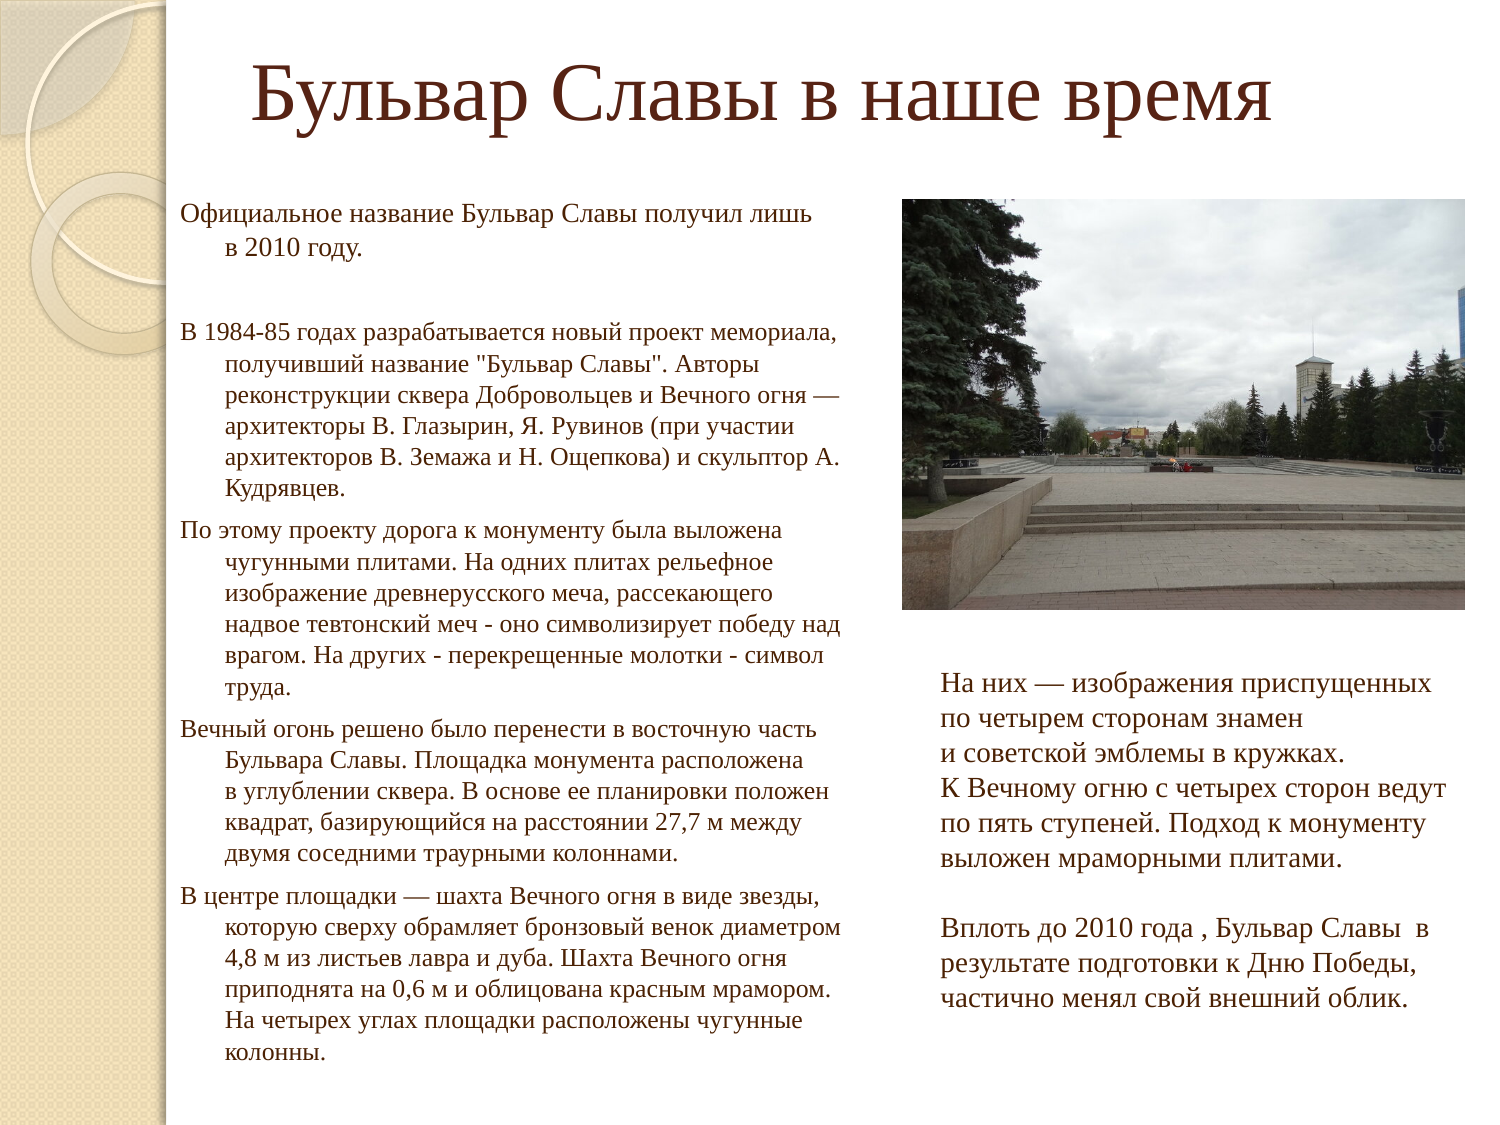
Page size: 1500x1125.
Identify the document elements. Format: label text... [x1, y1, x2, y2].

list Официальное название Бульвар Славы получил лишь в 2010 году. В 1984-85 годах разрабатывается новый проект мемориала, получивший название "Бульвар Славы". Авторы реконструкции сквера Добровольцев и Вечного огня — архитекторы В. Глазырин, Я. Рувинов (при участии архитекторов В. Земажа и Н. Ощепкова) и скульптор А. Кудрявцев. По этому проекту дорога к монументу была выложена чугунными плитами. На одних плитах рельефное изображение древнерусского меча, рассекающего надвое тевтонский меч - оно символизирует победу над врагом. На других - перекрещенные молотки - символ труда. Вечный огонь решено было перенести в восточную часть Бульвара Славы. Площадка монумента расположена в углублении сквера. В основе ее планировки положен квадрат, базирующийся на расстоянии 27,7 м между двумя соседними траурными колоннами. В центре площадки — шахта Вечного огня в виде звезды, которую сверху обрамляет бронзовый венок диаметром 4,8 м из листьев лавра и дуба. Шахта Вечного огня приподнята на 0,6 м и облицована красным мрамором. На четырех углах площадки расположены чугунные колонны. [152, 187, 868, 1079]
title Бульвар Славы в наше время [235, 45, 1466, 129]
text_box На них — изображения приспущенных по четырем сторонам знамен и советской эмблемы в кружках. К Вечному огню с четырех сторон ведут по пять ступеней. Подход к монументу выложен мраморными плитами. Вплоть до 2010 года , Бульвар Славы в результате подготовки к Дню Победы, частично менял свой внешний облик. [925, 656, 1465, 1021]
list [902, 198, 1466, 610]
